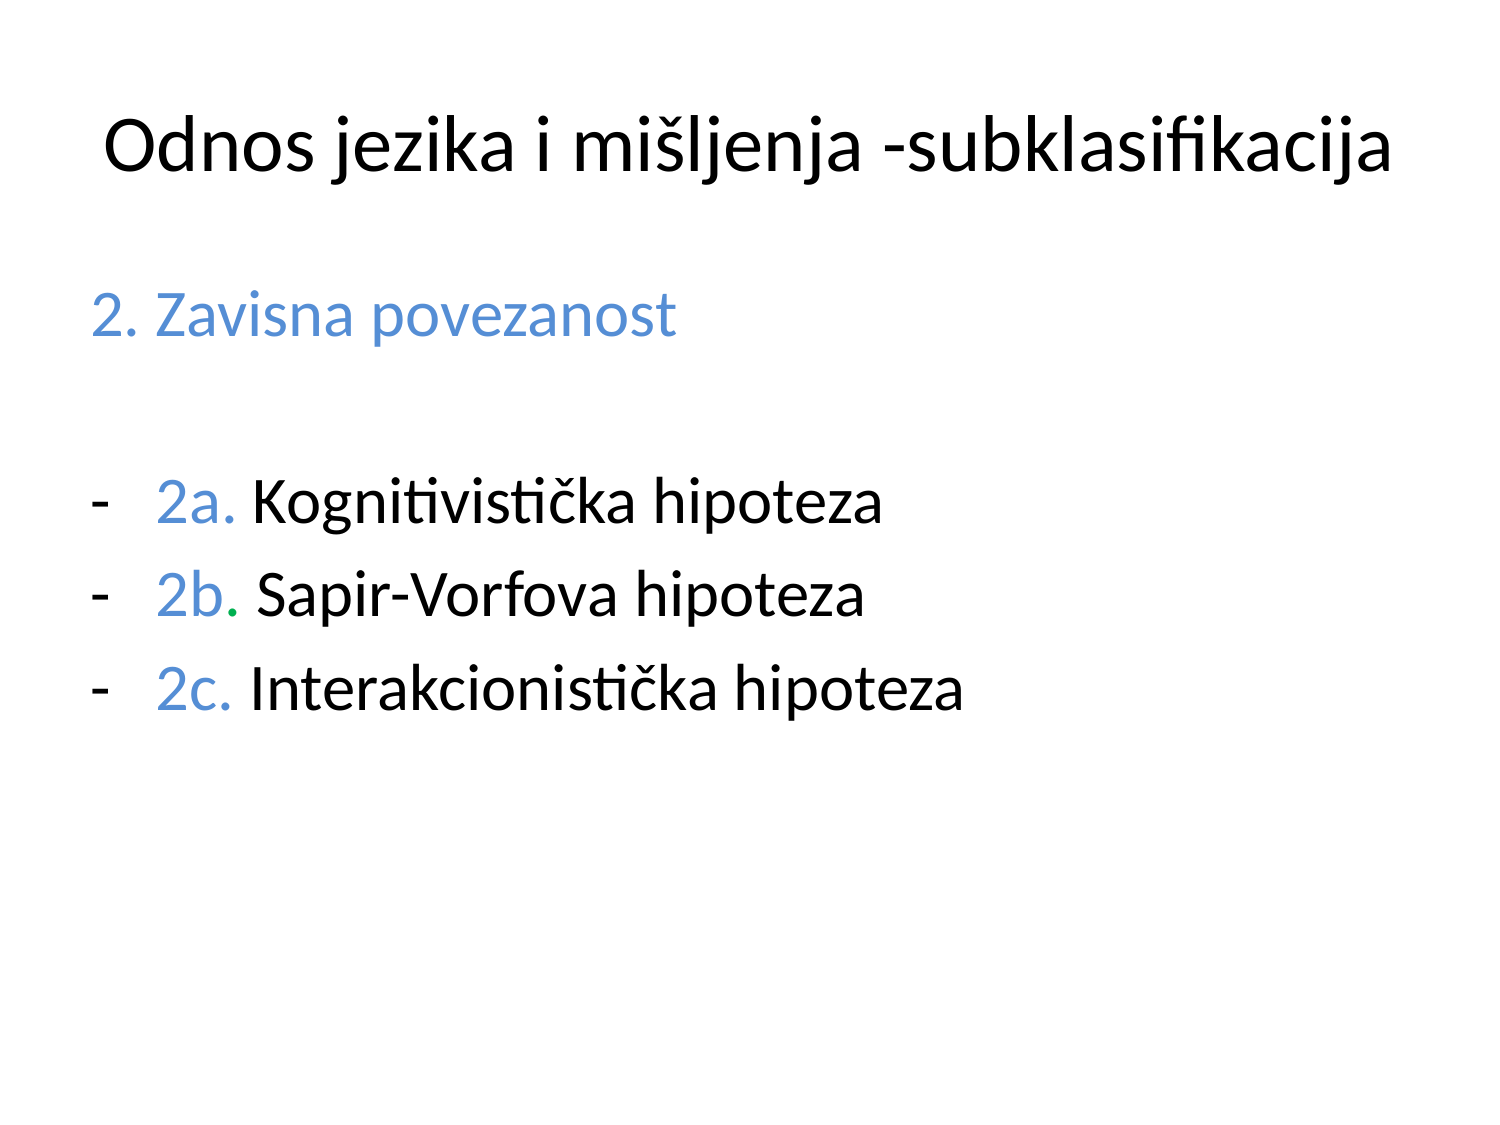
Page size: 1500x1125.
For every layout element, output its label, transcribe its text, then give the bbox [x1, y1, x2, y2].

list 2. Zavisna povezanost - 2a. Kognitivistička hipoteza - 2b. Sapir-Vorfova hipoteza - 2c. Interakcionistička hipoteza [75, 262, 1425, 1005]
title Odnos jezika i mišljenja -subklasifikacija [75, 45, 1425, 233]
